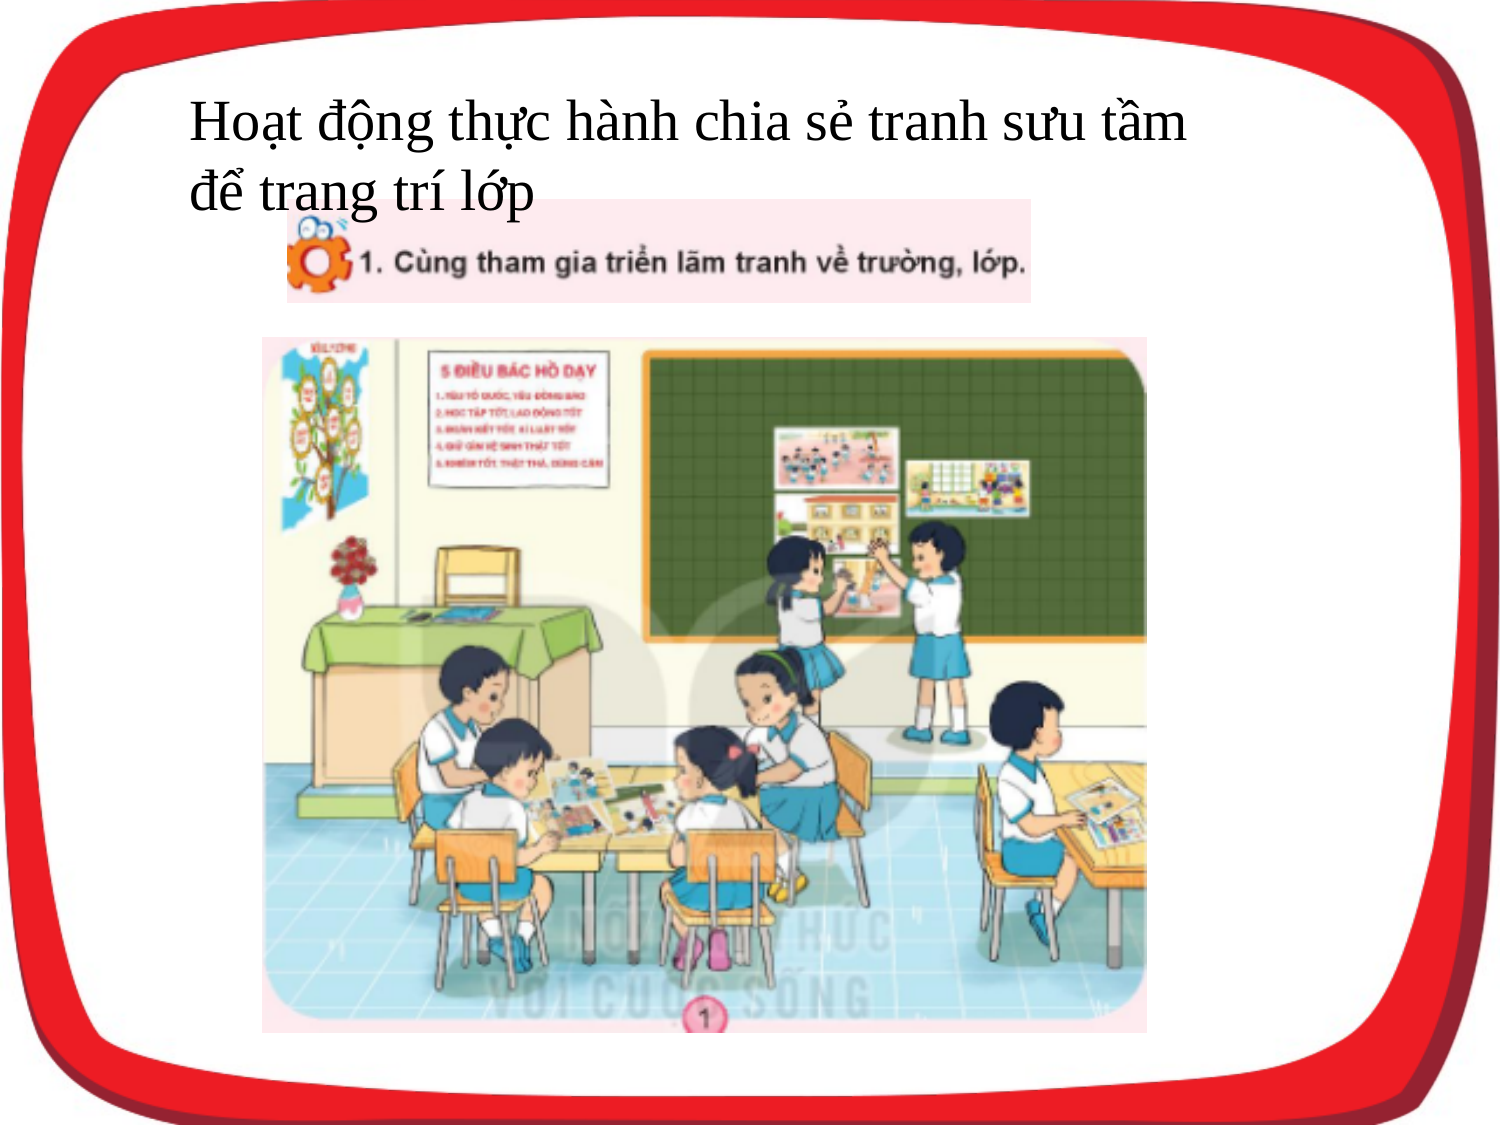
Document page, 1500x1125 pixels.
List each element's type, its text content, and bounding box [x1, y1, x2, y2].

text_box Hoạt động thực hành chia sẻ tranh sưu tầm để trang trí lớp [174, 74, 1250, 230]
picture [0, 0, 1500, 1125]
